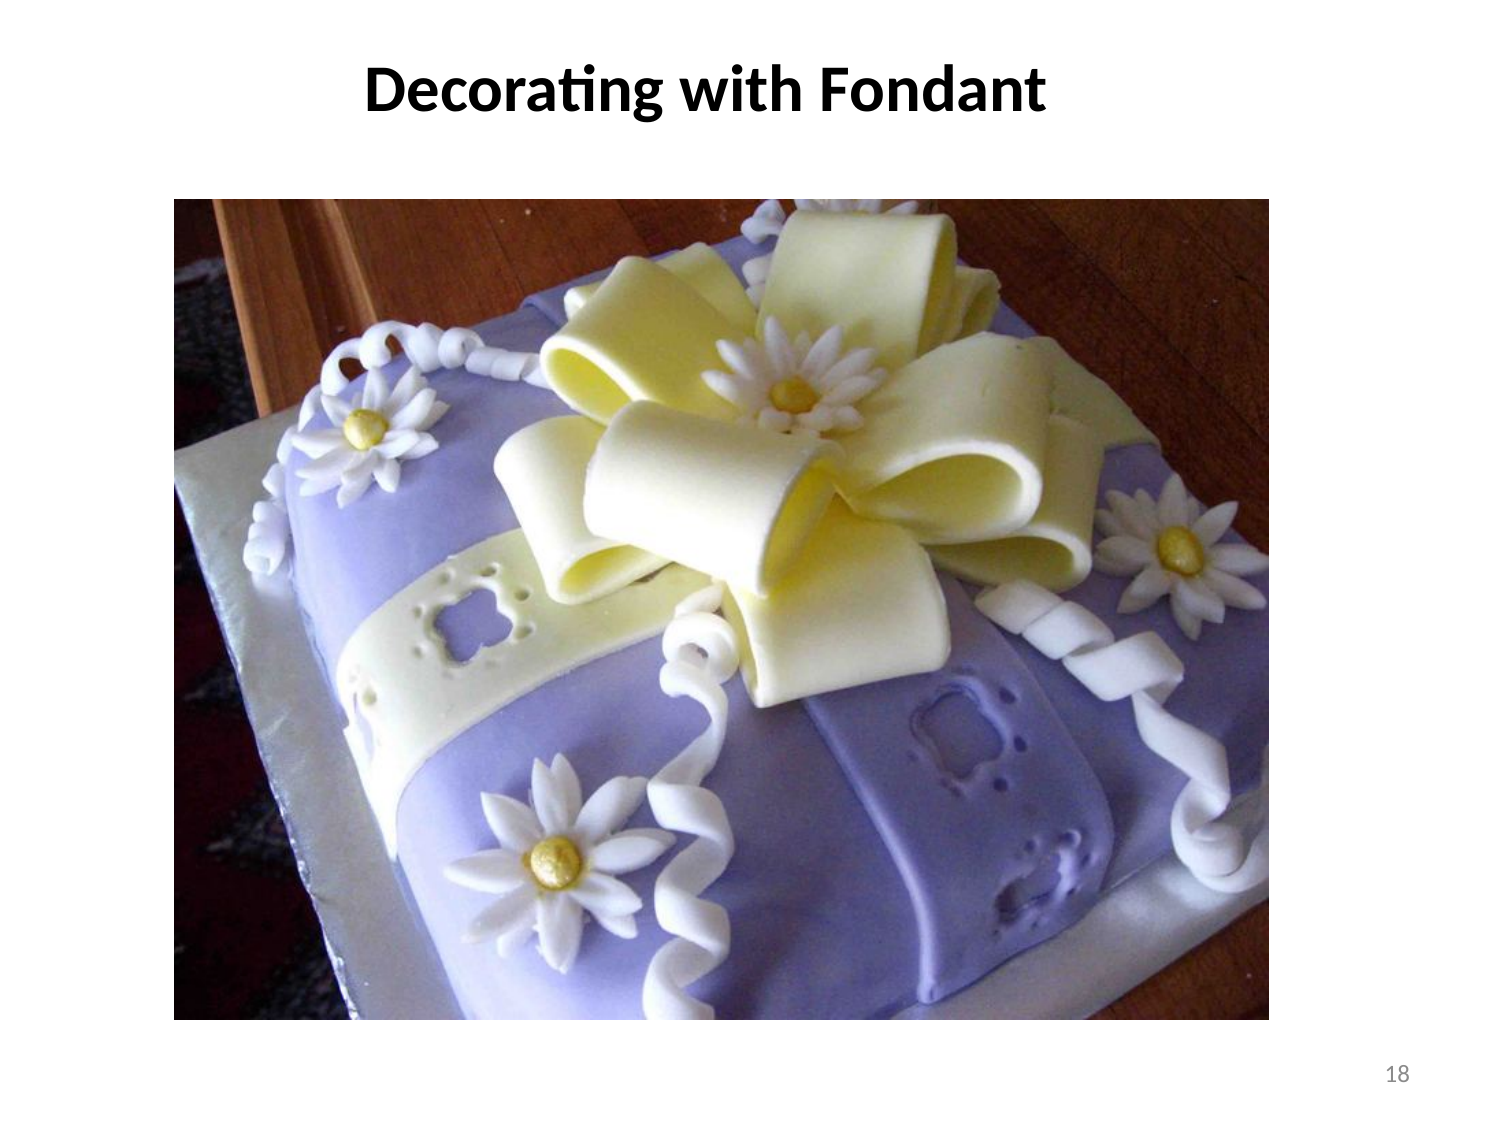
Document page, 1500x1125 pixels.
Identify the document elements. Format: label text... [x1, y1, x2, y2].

slide_number 18 [1074, 1042, 1425, 1103]
picture [174, 199, 1269, 1020]
text_box Decorating with Fondant [350, 37, 1300, 133]
